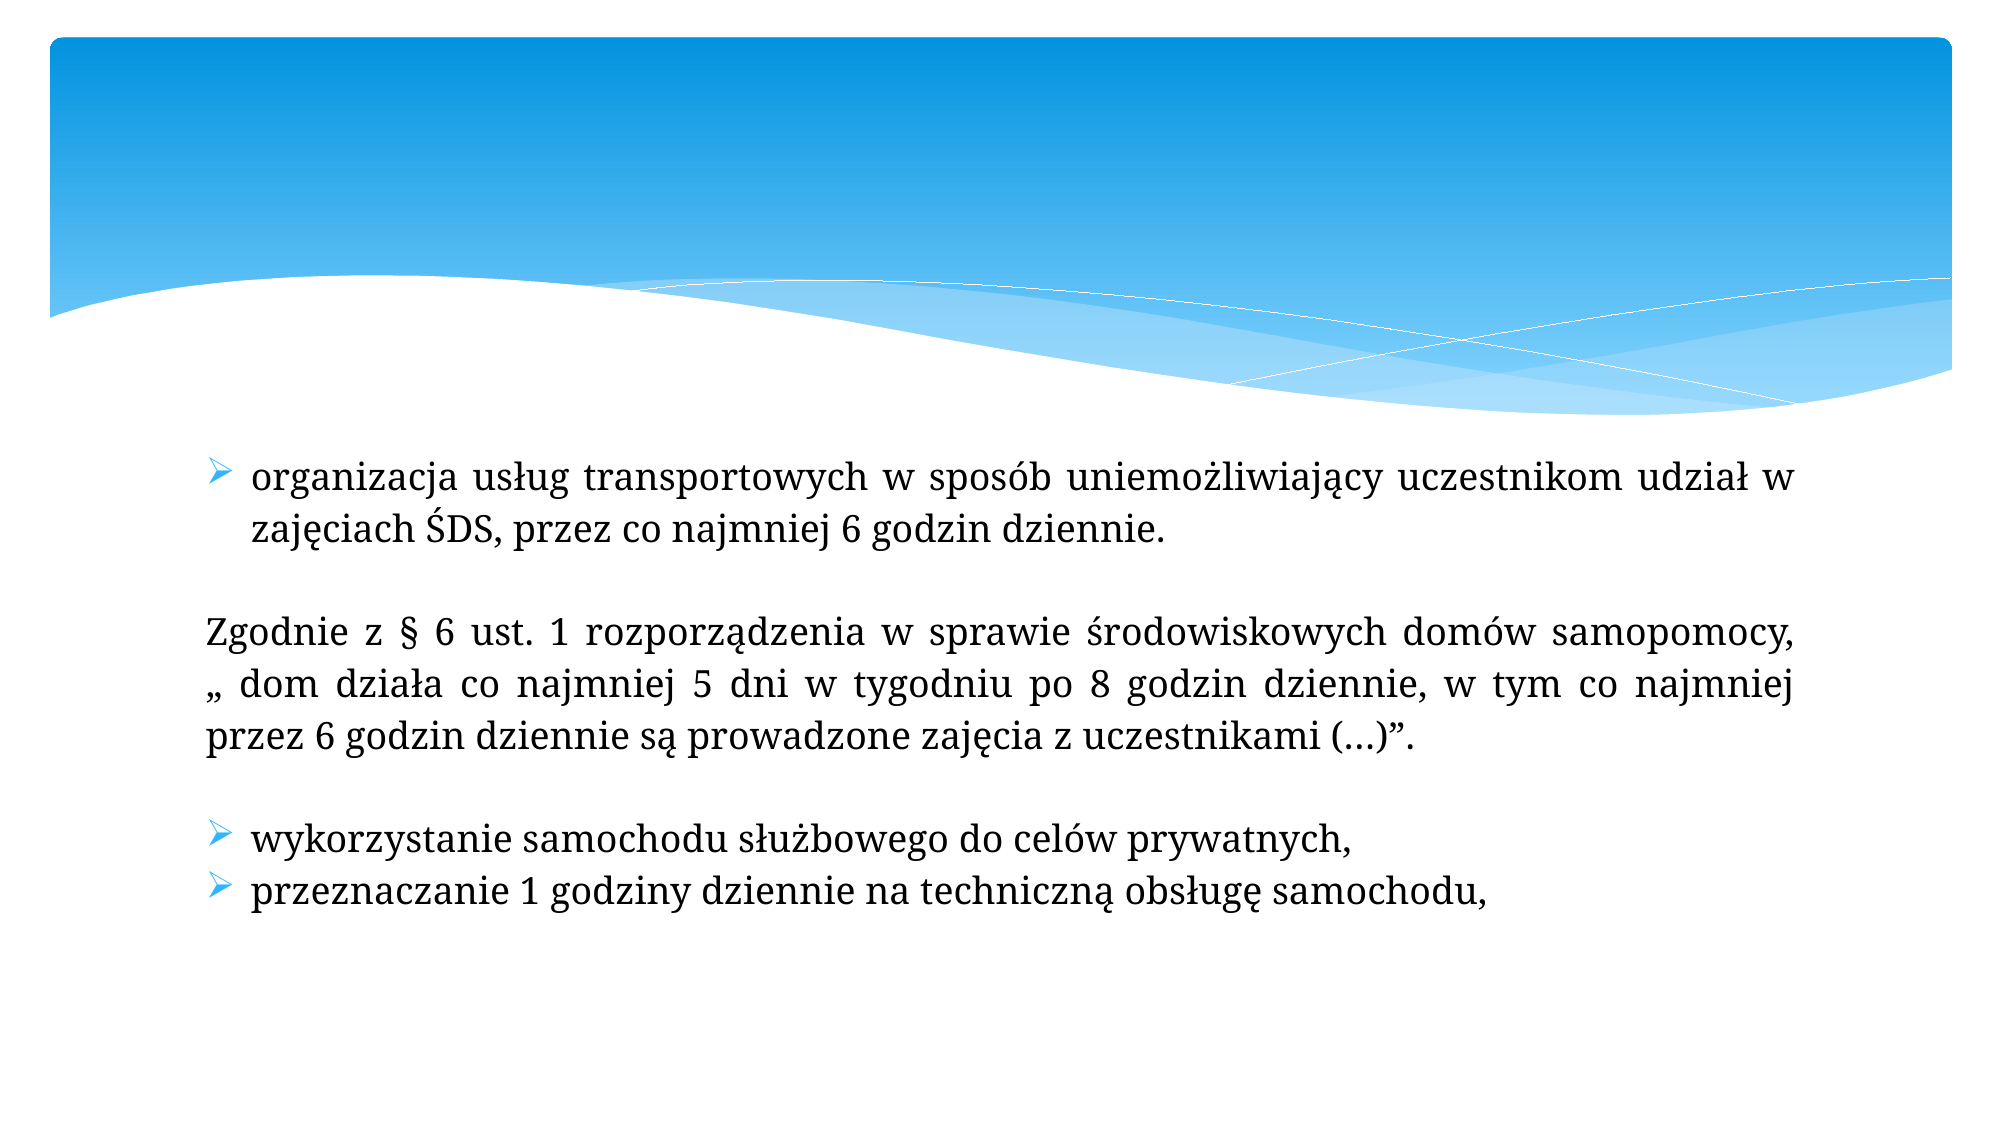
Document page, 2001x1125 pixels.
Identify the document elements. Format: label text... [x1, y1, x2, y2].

list organizacja usług transportowych w sposób uniemożliwiający uczestnikom udział w zajęciach ŚDS, przez co najmniej 6 godzin dziennie. Zgodnie z § 6 ust. 1 rozporządzenia w sprawie środowiskowych domów samopomocy, „ dom działa co najmniej 5 dni w tygodniu po 8 godzin dziennie, w tym co najmniej przez 6 godzin dziennie są prowadzone zajęcia z uczestnikami (…)”. wykorzystanie samochodu służbowego do celów prywatnych, przeznaczanie 1 godziny dziennie na techniczną obsługę samochodu, [190, 438, 1812, 1005]
